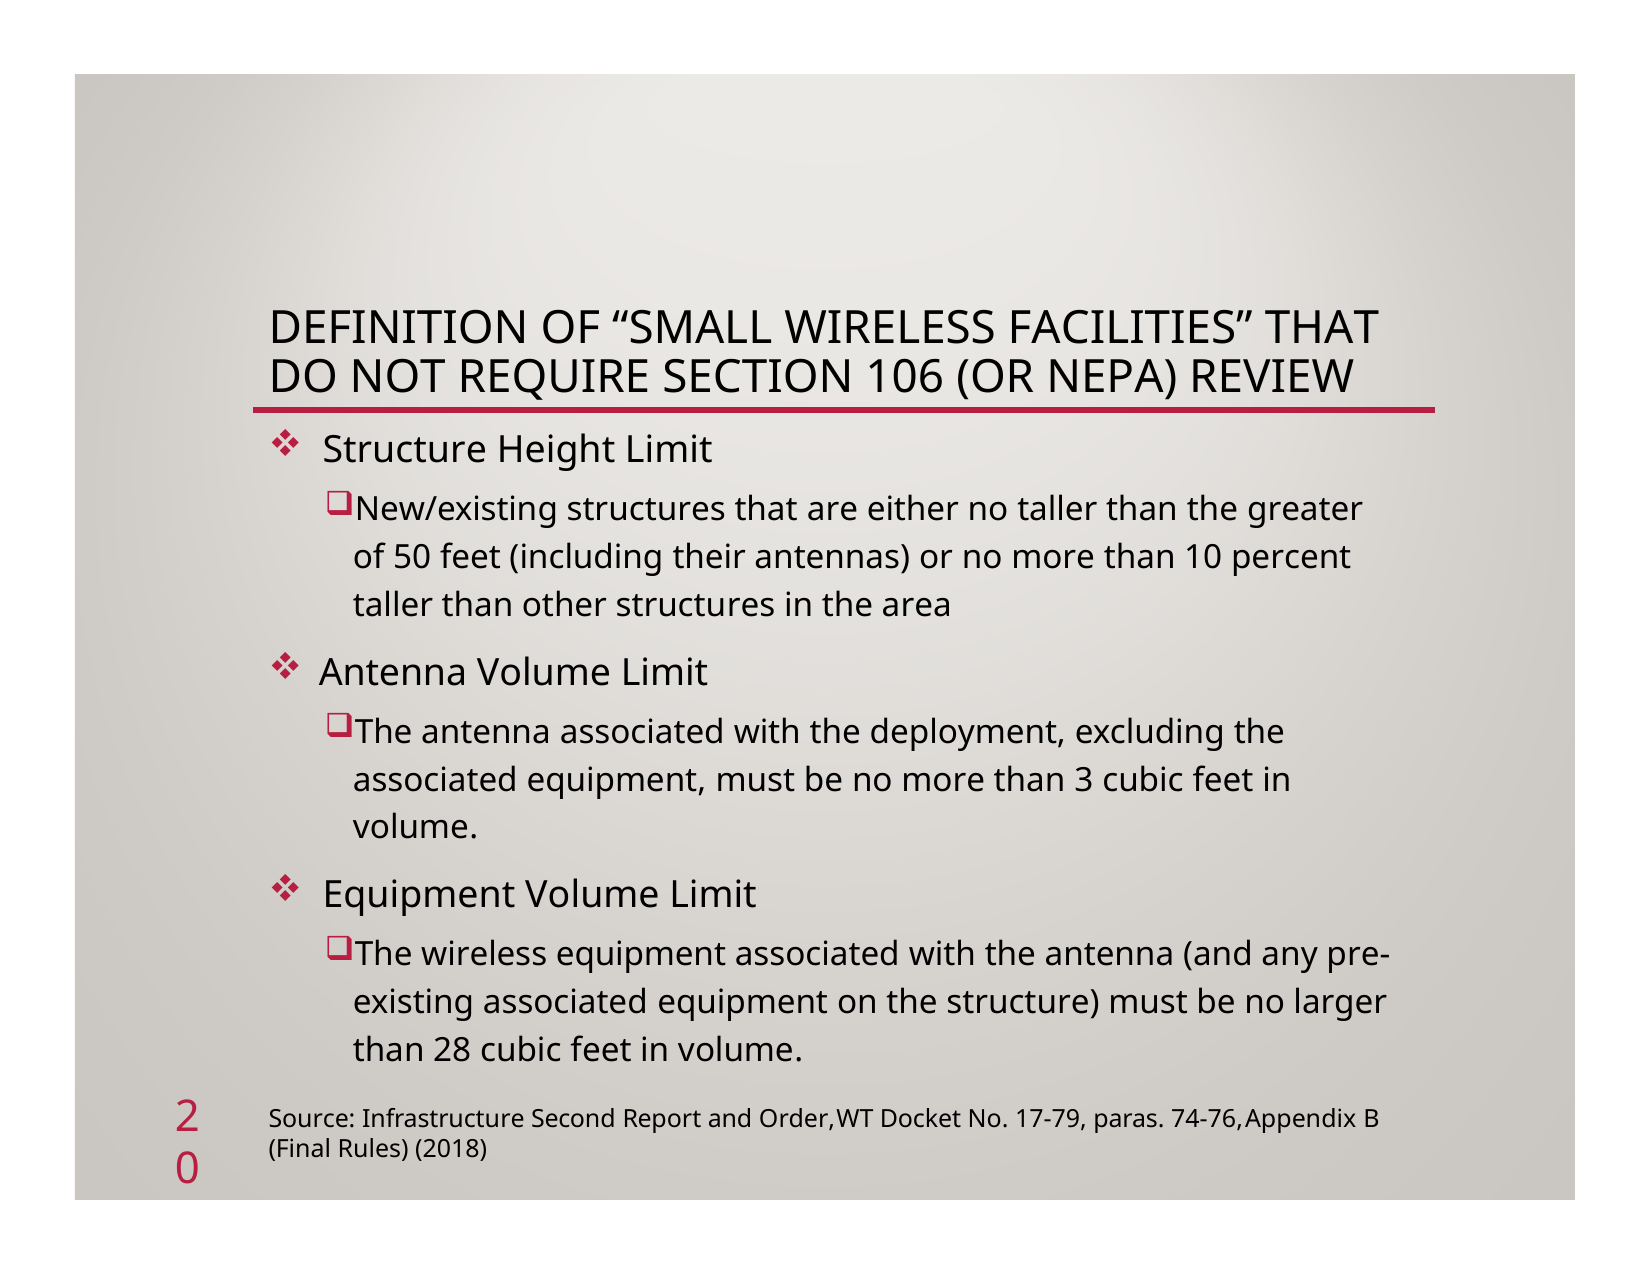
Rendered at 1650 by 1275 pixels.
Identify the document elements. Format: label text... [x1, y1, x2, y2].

text_box Structure Height Limit New/existing structures that are either no taller than the greater of 50 feet (including their antennas) or no more than 10 percent taller than other structures in the area Antenna Volume Limit The antenna associated with the deployment, excluding the associated equipment, must be no more than 3 cubic feet in volume. Equipment Volume Limit The wireless equipment associated with the antenna (and any pre-existing associated equipment on the structure) must be no larger than 28 cubic feet in volume. [266, 425, 1422, 1069]
text_box 20 [172, 1087, 221, 1193]
text_box [74, 74, 1575, 1200]
text_box Source: Infrastructure Second Report and Order,WT Docket No. 17-79, paras. 74-76,Appendix B (Final Rules) (2018) [266, 1102, 1388, 1163]
text_box DEFINITION OF “SMALL WIRELESS FACILITIES” THAT DO NOT REQUIRE SECTION 106 (OR NEPA) REVIEW [266, 302, 1405, 403]
